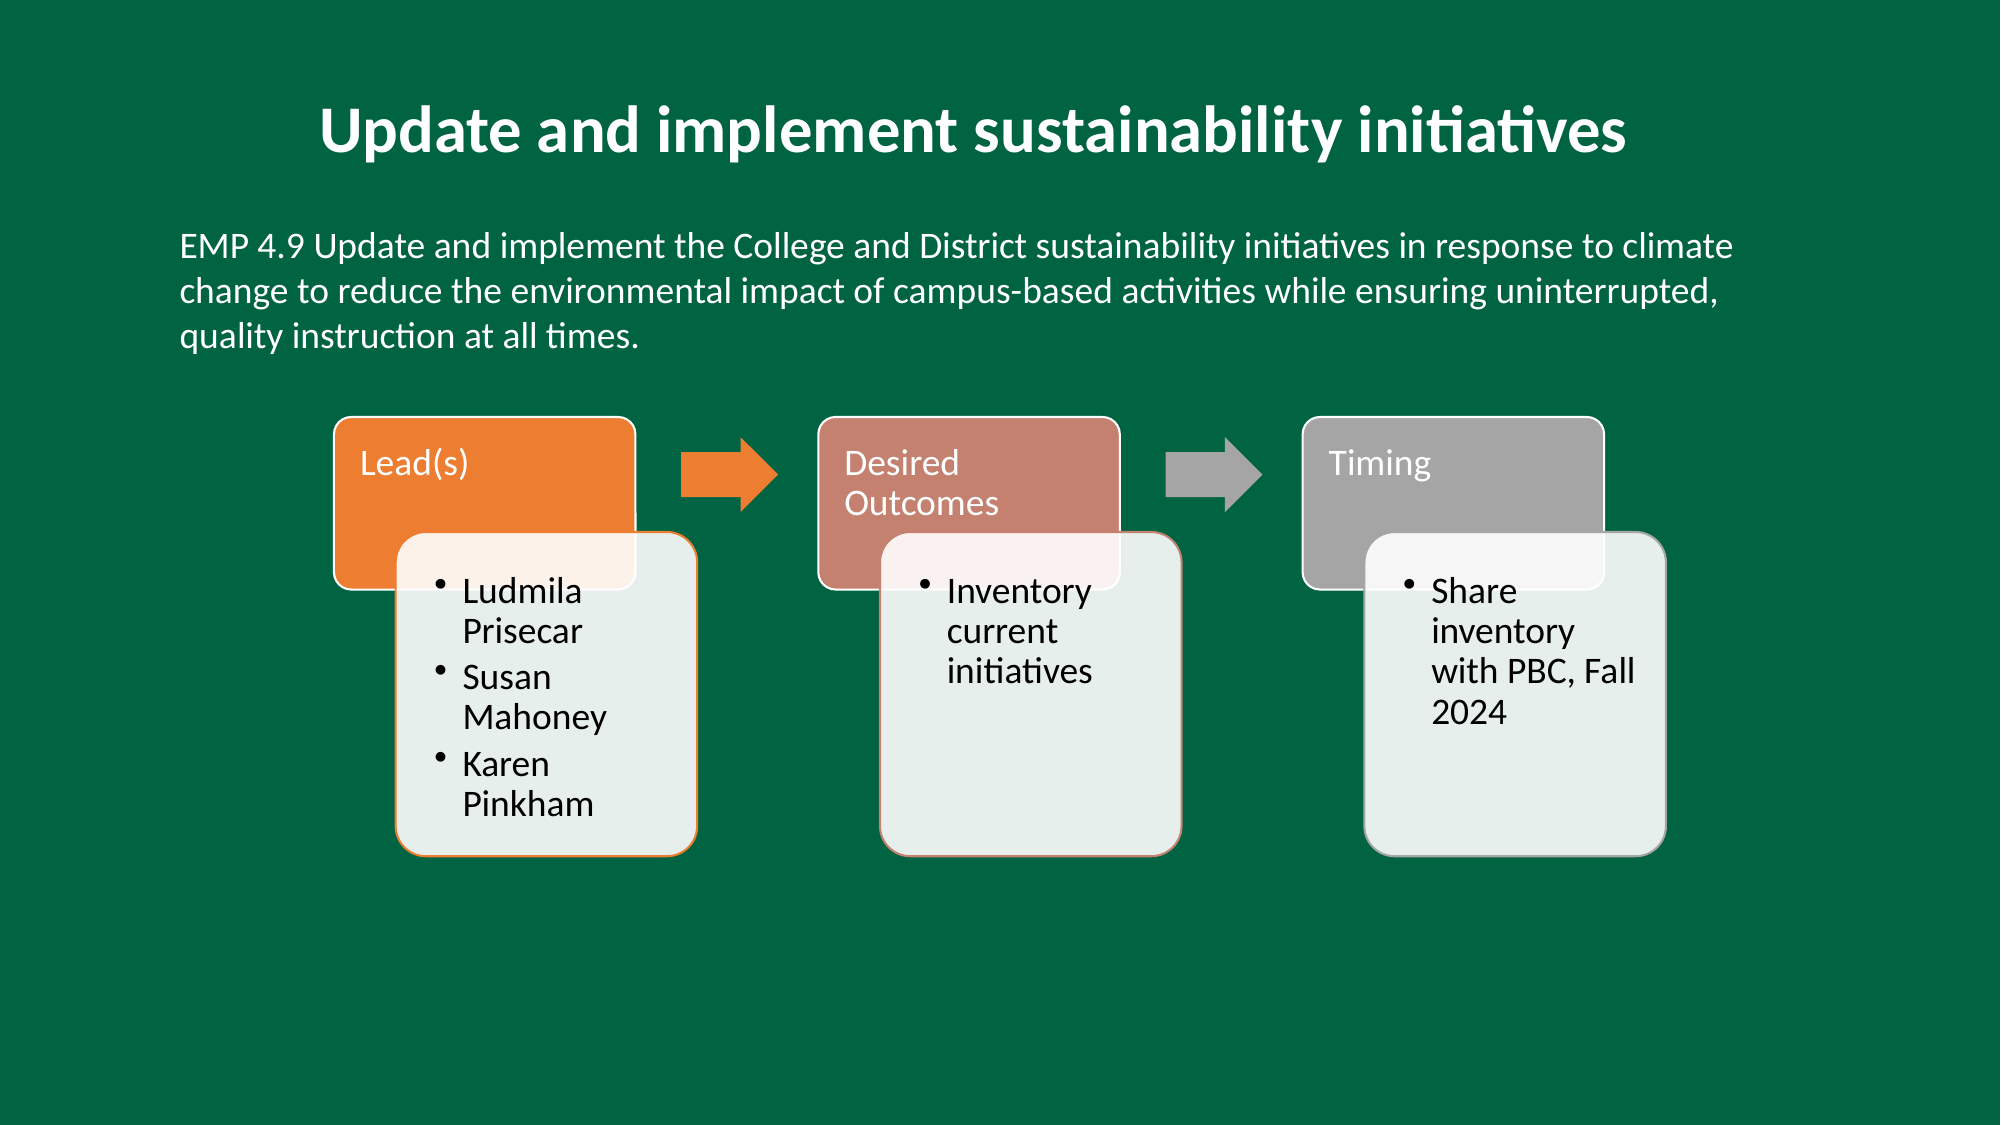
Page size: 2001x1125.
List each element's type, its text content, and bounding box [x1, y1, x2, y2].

text_box EMP 4.9 Update and implement the College and District sustainability initiatives in response to climate change to reduce the environmental impact of campus-based activities while ensuring uninterrupted, quality instruction at all times. [1667, 213, 1784, 364]
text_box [333, 192, 1667, 1082]
text_box Update and implement sustainability initiatives [90, 77, 1858, 173]
text_box EMP 4.9 Update and implement the College and District sustainability initiatives in response to climate change to reduce the environmental impact of campus-based activities while ensuring uninterrupted, quality instruction at all times. [164, 213, 333, 364]
